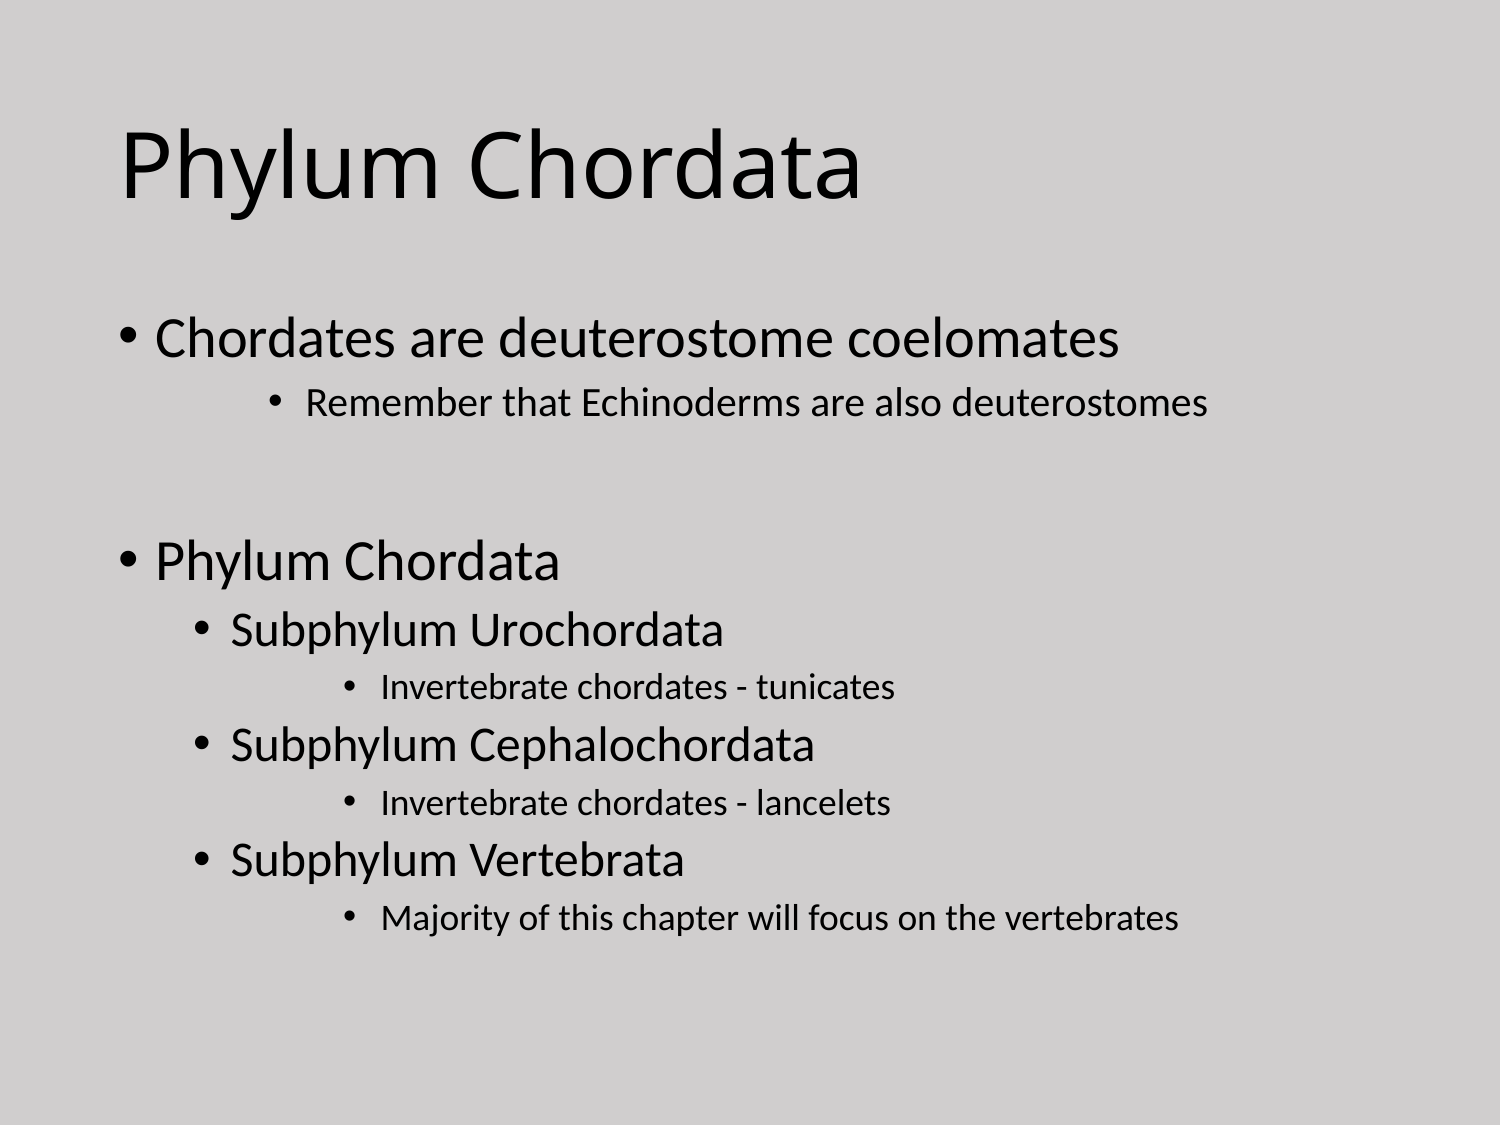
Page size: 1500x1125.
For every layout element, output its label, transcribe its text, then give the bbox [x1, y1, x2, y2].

list Chordates are deuterostome coelomates Remember that Echinoderms are also deuterostomes Phylum Chordata Subphylum Urochordata Invertebrate chordates - tunicates Subphylum Cephalochordata Invertebrate chordates - lancelets Subphylum Vertebrata Majority of this chapter will focus on the vertebrates [103, 299, 1397, 1014]
title Phylum Chordata [103, 59, 1397, 278]
